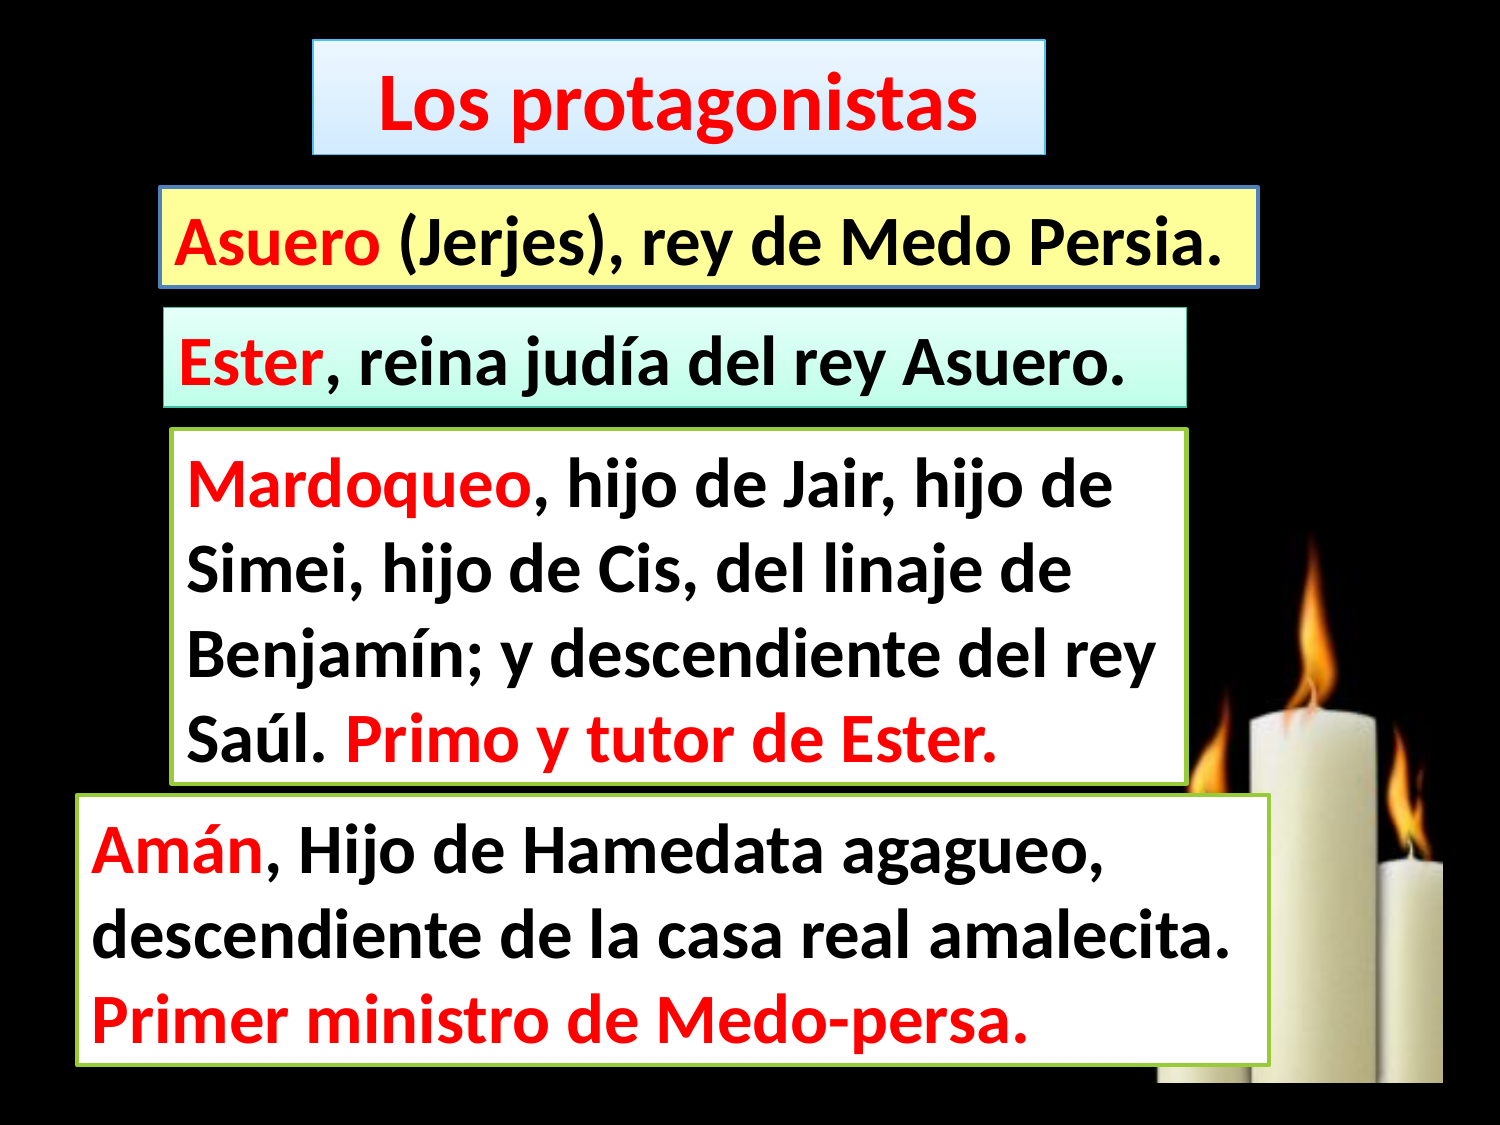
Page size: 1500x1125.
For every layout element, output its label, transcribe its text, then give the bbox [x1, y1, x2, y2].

text_box Amán, Hijo de Hamedata agagueo, descendiente de la casa real amalecita. Primer ministro de Medo-persa. [75, 793, 213, 1067]
text_box Los protagonistas [312, 39, 1046, 155]
picture [218, 163, 1443, 1083]
text_box Ester, reina judía del rey Asuero. [163, 307, 213, 408]
text_box Mardoqueo, hijo de Jair, hijo de Simei, hijo de Cis, del linaje de Benjamín; y descendiente del rey Saúl. Primo y tutor de Ester. [169, 427, 213, 786]
text_box Asuero (Jerjes), rey de Medo Persia. [160, 187, 213, 287]
